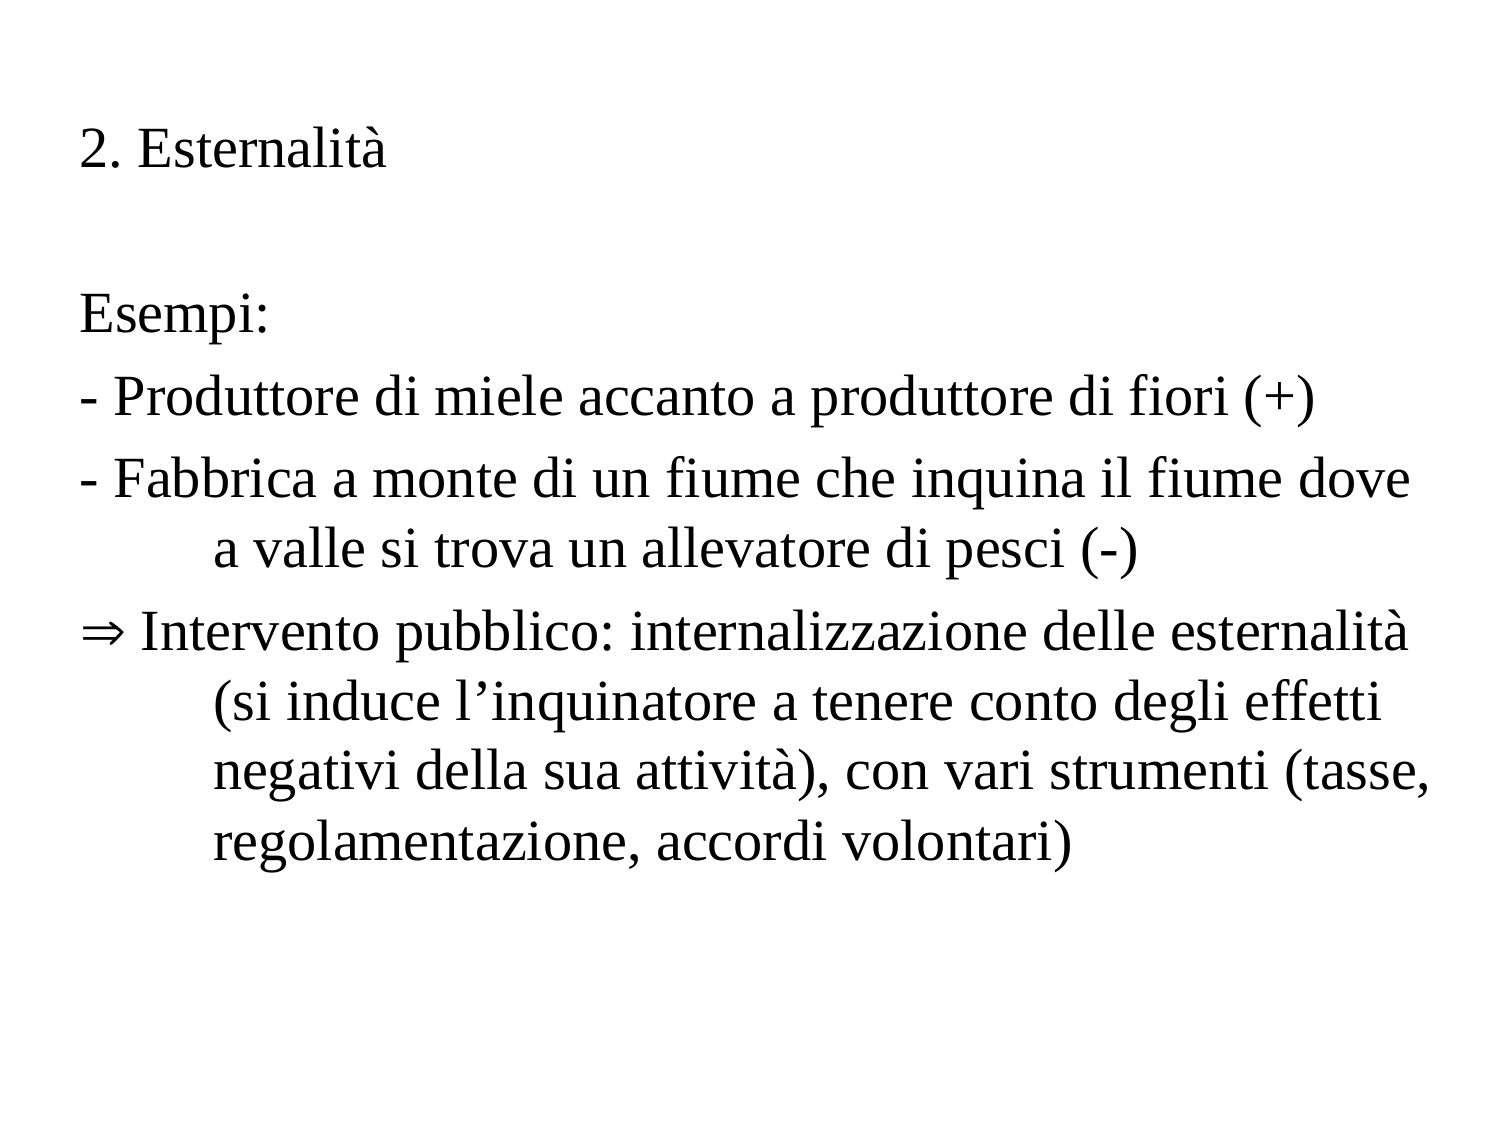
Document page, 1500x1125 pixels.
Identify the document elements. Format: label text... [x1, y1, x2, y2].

list 2. Esternalità Esempi: - Produttore di miele accanto a produttore di fiori (+) - Fabbrica a monte di un fiume che inquina il fiume dove a valle si trova un allevatore di pesci (-)  Intervento pubblico: internalizzazione delle esternalità (si induce l’inquinatore a tenere conto degli effetti negativi della sua attività), con vari strumenti (tasse, regolamentazione, accordi volontari) [64, 101, 1449, 1071]
